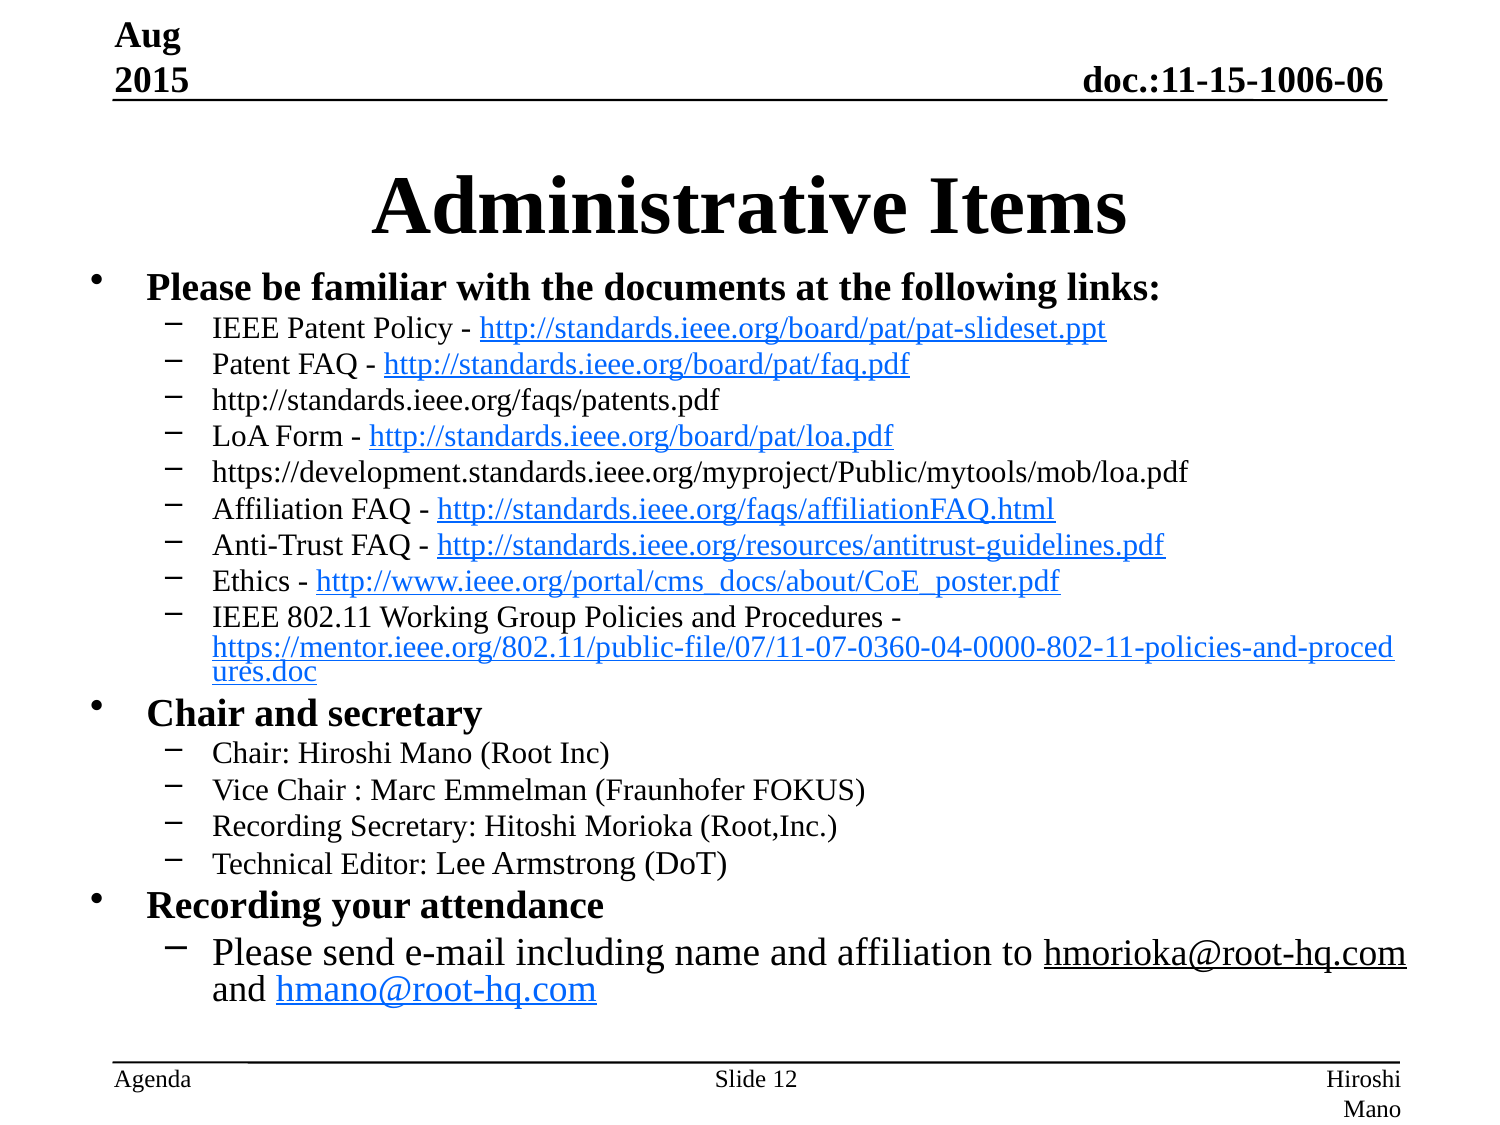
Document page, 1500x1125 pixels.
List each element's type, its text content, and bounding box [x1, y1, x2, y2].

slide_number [114, 54, 259, 101]
list Please be familiar with the documents at the following links: IEEE Patent Policy - http://standards.ieee.org/board/pat/pat-slideset.ppt Patent FAQ - http://standards.ieee.org/board/pat/faq.pdf http://standards.ieee.org/faqs/patents.pdf LoA Form - http://standards.ieee.org/board/pat/loa.pdf https://development.standards.ieee.org/myproject/Public/mytools/mob/loa.pdf Affiliation FAQ - http://standards.ieee.org/faqs/affiliationFAQ.html Anti-Trust FAQ - http://standards.ieee.org/resources/antitrust-guidelines.pdf Ethics - http://www.ieee.org/portal/cms_docs/about/CoE_poster.pdf IEEE 802.11 Working Group Policies and Procedures - https://mentor.ieee.org/802.11/public-file/07/11-07-0360-04-0000-802-11-policies-and-procedures.doc Chair and secretary Chair: Hiroshi Mano (Root Inc) Vice Chair : Marc Emmelman (Fraunhofer FOKUS) Recording Secretary: Hitoshi Morioka (Root,Inc.) Technical Editor: Lee Armstrong (DoT) Recording your attendance Please send e-mail including name and affiliation to hmorioka@root-hq.com and hmano@root-hq.com [74, 262, 1426, 1063]
slide_number Slide 12 [712, 1061, 800, 1093]
title Administrative Items [112, 112, 1388, 262]
footer Hiroshi Mano (KDTI) [1324, 1061, 1402, 1093]
